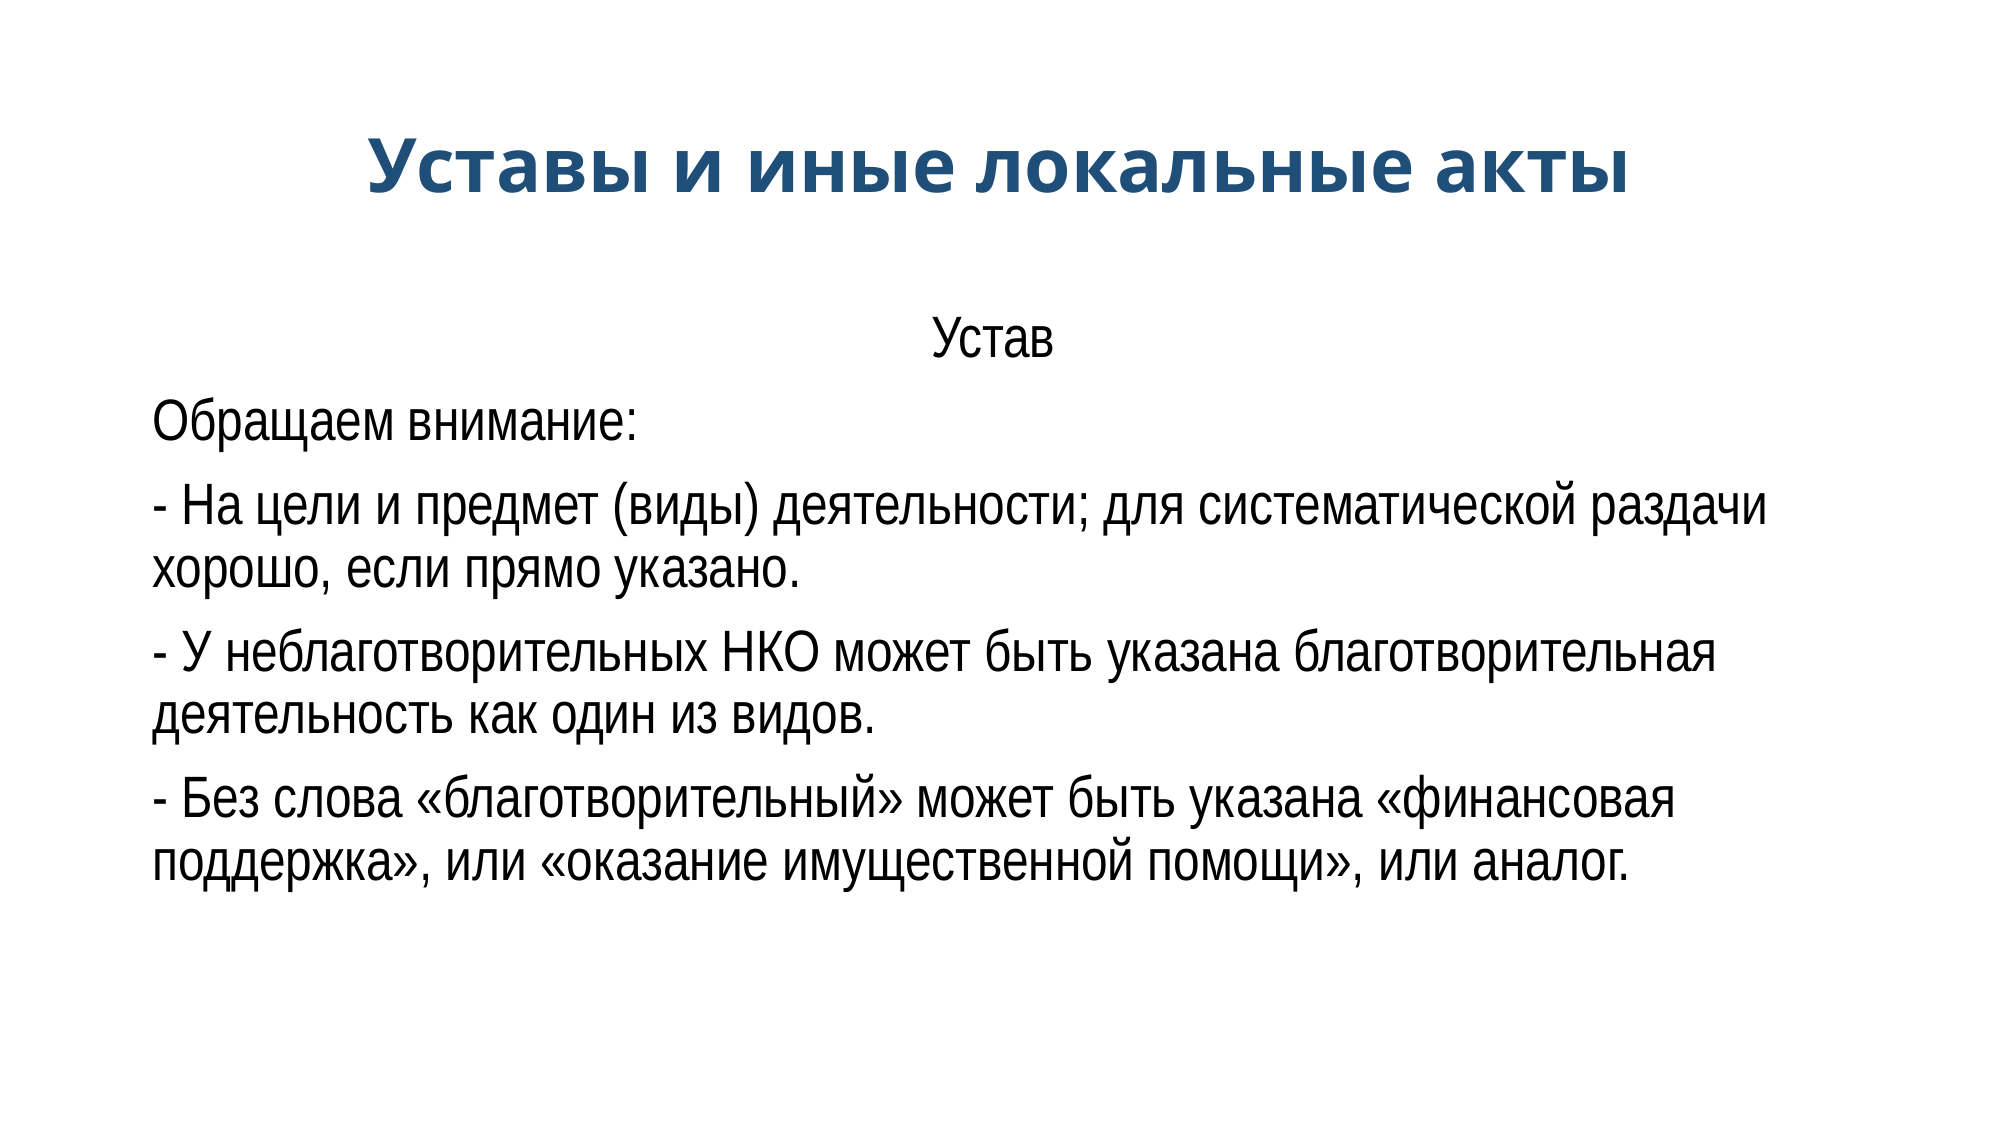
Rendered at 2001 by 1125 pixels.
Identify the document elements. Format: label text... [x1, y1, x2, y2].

title Уставы и иные локальные акты [137, 59, 1863, 278]
list Устав Обращаем внимание: - На цели и предмет (виды) деятельности; для систематической раздачи хорошо, если прямо указано. - У неблаготворительных НКО может быть указана благотворительная деятельность как один из видов. - Без слова «благотворительный» может быть указана «финансовая поддержка», или «оказание имущественной помощи», или аналог. [137, 299, 1863, 1014]
